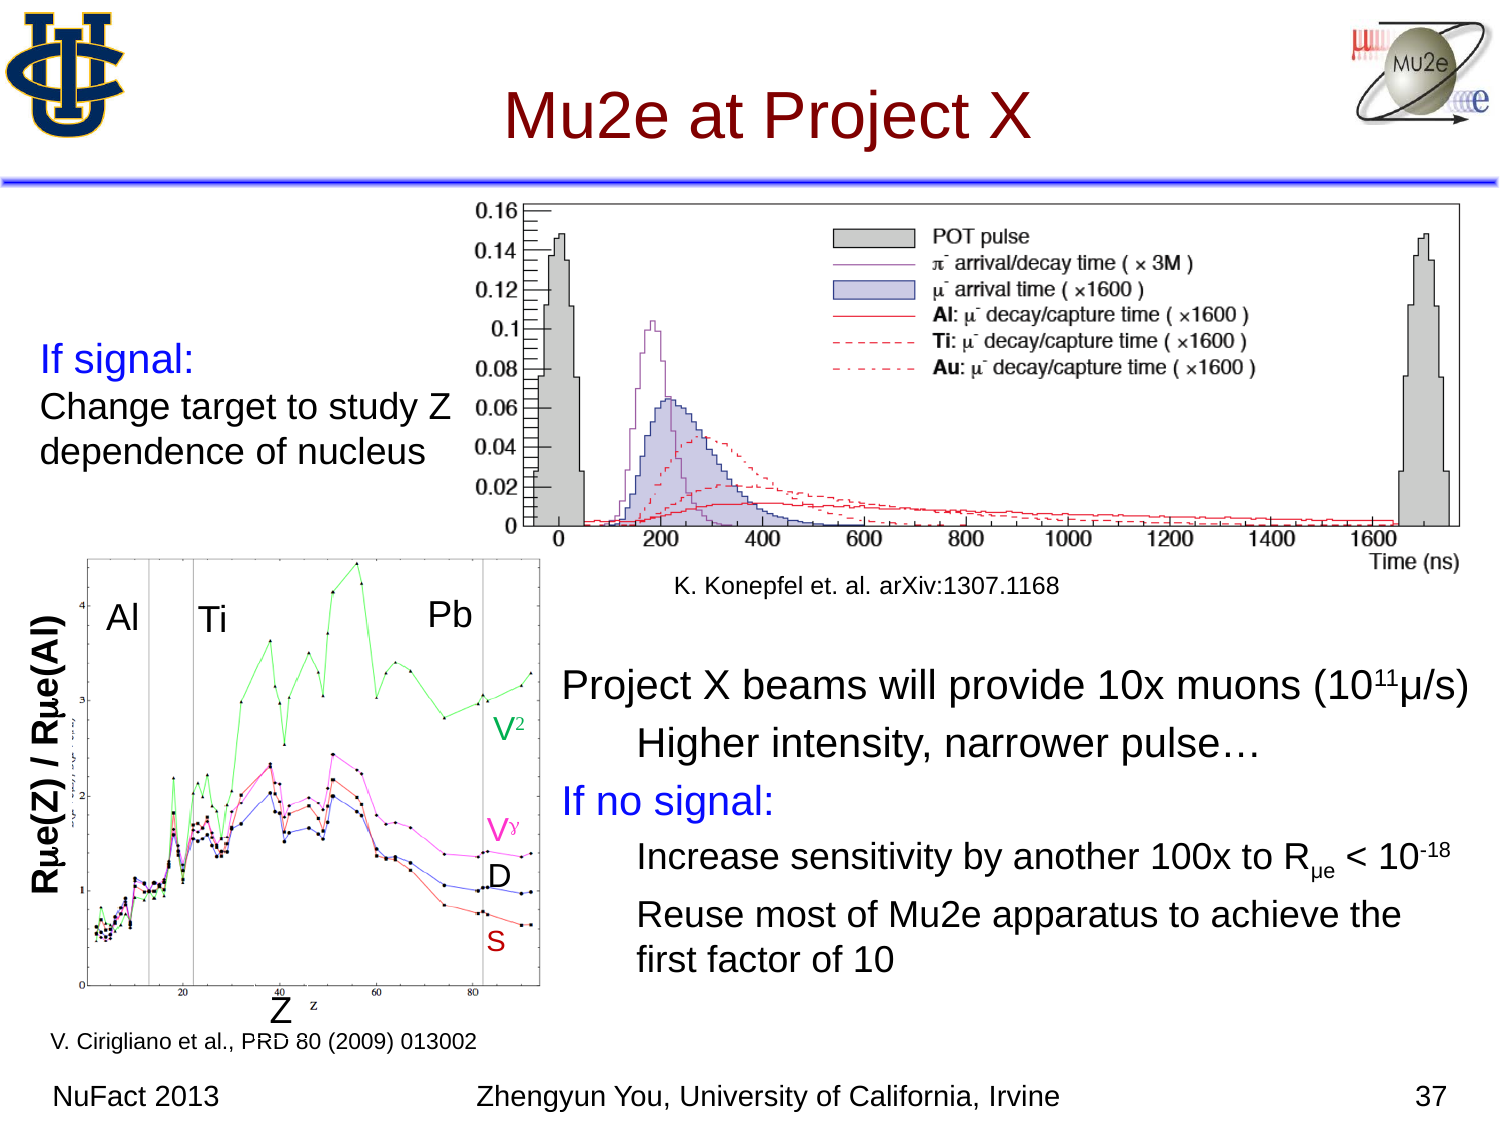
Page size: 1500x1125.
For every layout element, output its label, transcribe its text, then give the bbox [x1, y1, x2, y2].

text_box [12, 549, 563, 1027]
slide_number NuFact 2013 [37, 1069, 388, 1123]
slide_number 37 [1145, 1069, 1463, 1123]
picture [1350, 19, 1500, 125]
text_box K. Konepfel et. al. arXiv:1307.1168 [658, 584, 1284, 608]
text_box V. Cirigliano et al., PRD 80 (2009) 013002 [35, 1036, 498, 1062]
list Project X beams will provide 10x muons (1011μ/s) Higher intensity, narrower pulse… If no signal: Increase sensitivity by another 100x to Rμe < 10-18 Reuse most of Mu2e apparatus to achieve the first factor of 10 [546, 649, 1488, 1063]
picture [467, 192, 1476, 576]
text_box If signal: Change target to study Z dependence of nucleus [24, 324, 462, 480]
title Mu2e at Project X [162, 55, 1376, 168]
picture [5, 12, 125, 138]
footer Zhengyun You, University of California, Irvine [425, 1069, 1113, 1123]
